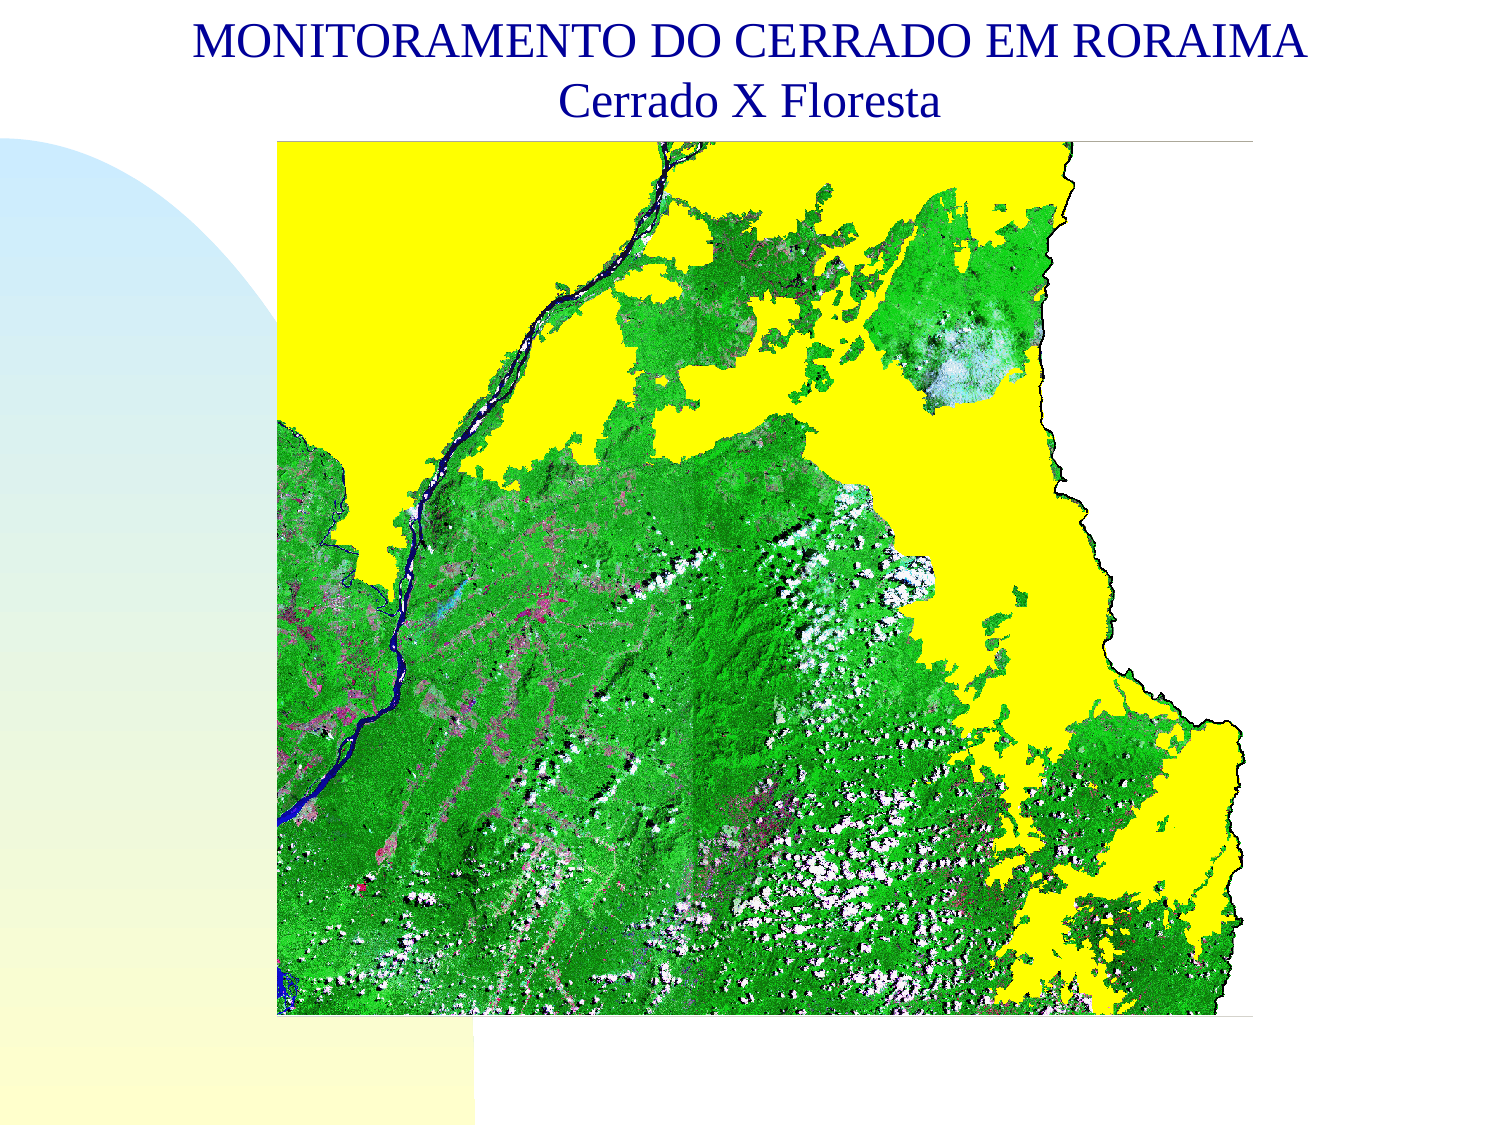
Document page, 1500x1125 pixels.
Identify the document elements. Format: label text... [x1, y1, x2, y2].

picture [277, 141, 1253, 1017]
text_box MONITORAMENTO DO CERRADO EM RORAIMA Cerrado X Floresta [177, 0, 1324, 135]
